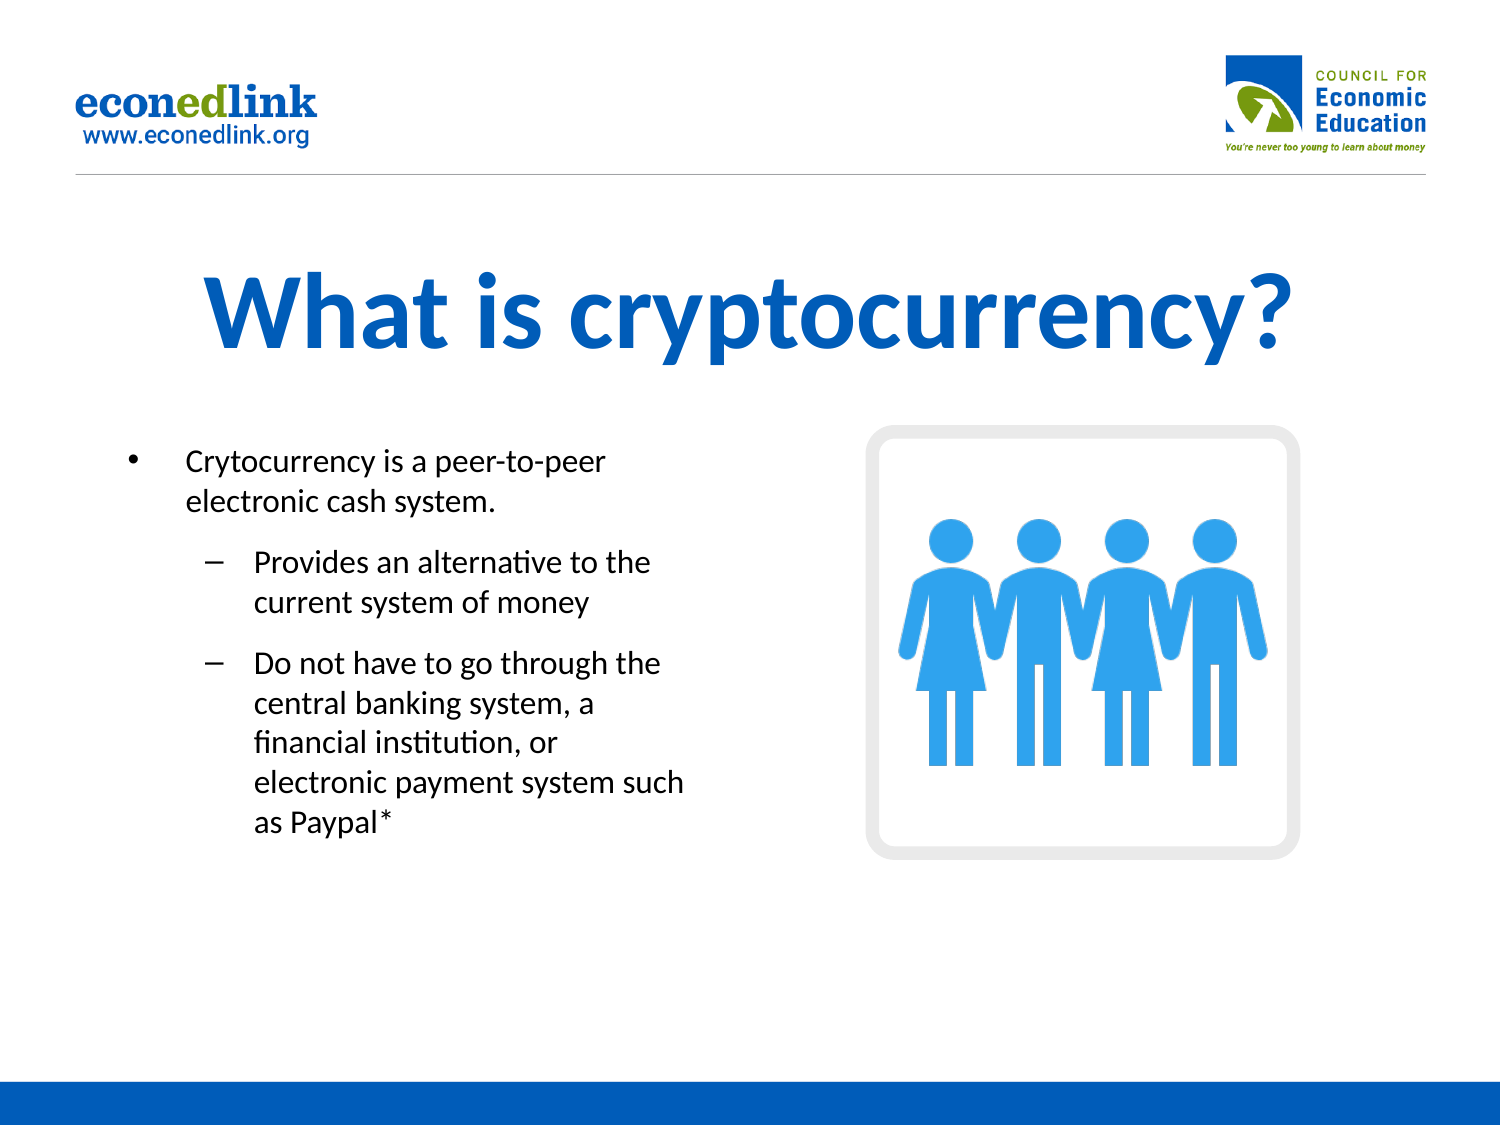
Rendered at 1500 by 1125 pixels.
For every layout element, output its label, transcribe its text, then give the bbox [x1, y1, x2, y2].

list Crytocurrency is a peer-to-peer electronic cash system. Provides an alternative to the current system of money Do not have to go through the central banking system, a financial institution, or electronic payment system such as Paypal* [112, 431, 711, 854]
picture [0, 0, 1500, 1125]
title What is cryptocurrency? [112, 216, 1388, 414]
